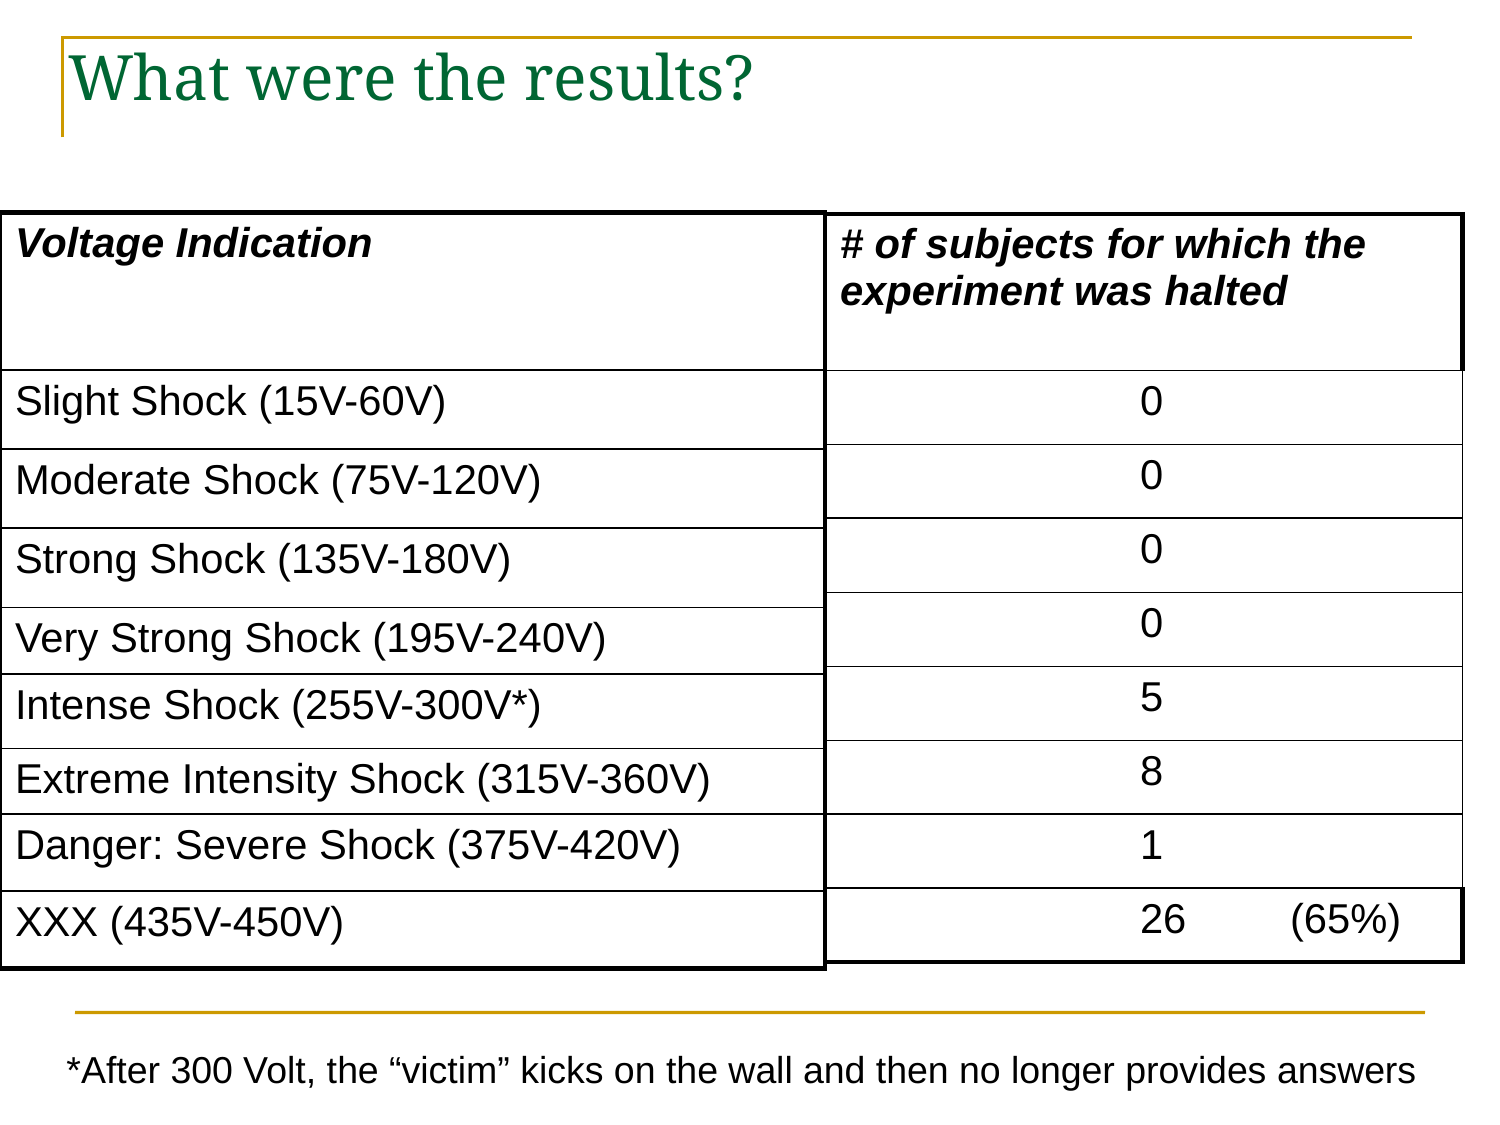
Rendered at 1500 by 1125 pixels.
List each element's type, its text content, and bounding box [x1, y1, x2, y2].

table_cell Strong Shock (135V-180V) [2, 529, 823, 607]
table_cell 26 (65%) [826, 889, 1460, 960]
table_cell Extreme Intensity Shock (315V-360V) [2, 749, 823, 813]
table_cell 0 [826, 519, 1462, 592]
table_cell 0 [826, 593, 1462, 666]
table_cell 1 [826, 815, 1462, 887]
table_cell 8 [826, 741, 1462, 813]
table_cell 0 [826, 371, 1462, 444]
table_cell 0 [826, 445, 1462, 517]
table_header Voltage Indication [2, 215, 823, 369]
table_cell Slight Shock (15V-60V) [2, 371, 823, 448]
table_cell Danger: Severe Shock (375V-420V) [2, 815, 823, 890]
table_cell Intense Shock (255V-300V*) [2, 675, 823, 748]
table_cell XXX (435V-450V) [2, 892, 823, 966]
table_cell 5 [826, 667, 1462, 740]
text_box *After 300 Volt, the “victim” kicks on the wall and then no longer provides answers [51, 1038, 1432, 1098]
title What were the results? [52, 30, 1362, 168]
table_cell Very Strong Shock (195V-240V) [2, 608, 823, 673]
table_cell Moderate Shock (75V-120V) [2, 450, 823, 527]
table_header # of subjects for which the experiment was halted [826, 216, 1460, 370]
